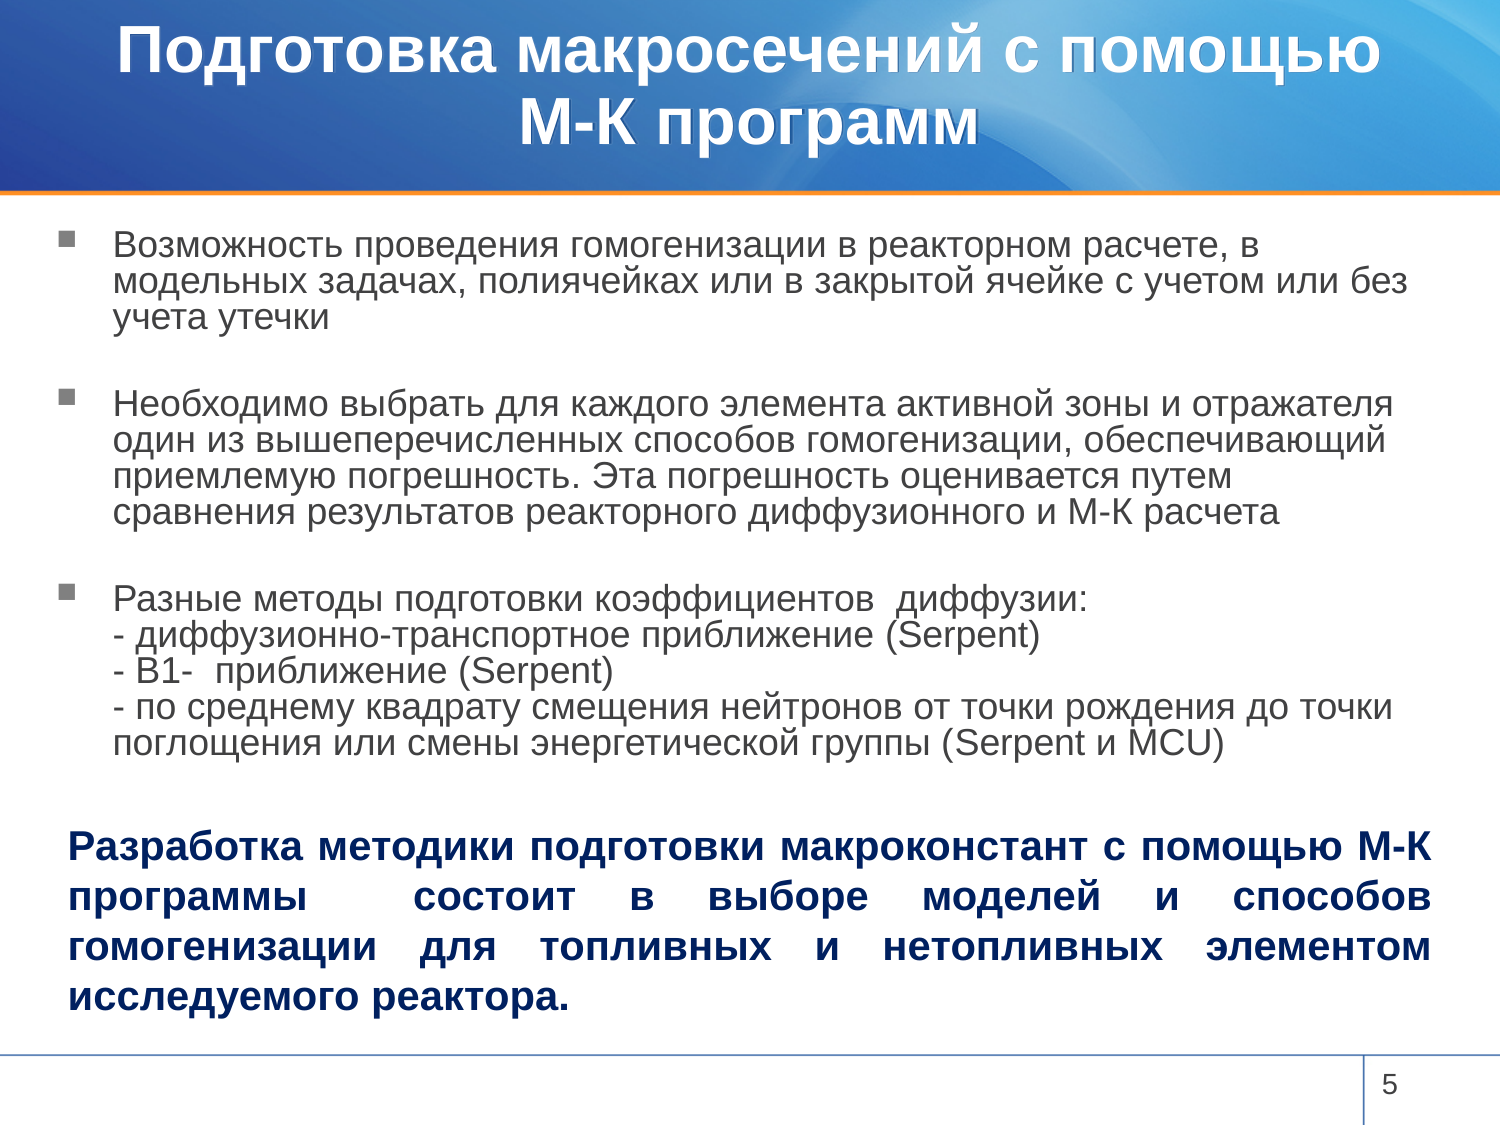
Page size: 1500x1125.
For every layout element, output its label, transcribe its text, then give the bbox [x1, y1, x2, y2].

text_box Возможность проведения гомогенизации в реакторном расчете, в модельных задачах, полиячейках или в закрытой ячейке с учетом или без учета утечки Необходимо выбрать для каждого элемента активной зоны и отражателя один из вышеперечисленных способов гомогенизации, обеспечивающий приемлемую погрешность. Эта погрешность оценивается путем сравнения результатов реакторного диффузионного и М-К расчета Разные методы подготовки коэффициентов диффузии: - диффузионно-транспортное приближение (Serpent) - B1- приближение (Serpent) - по среднему квадрату смещения нейтронов от точки рождения до точки поглощения или смены энергетической группы (Serpent и MCU) [41, 221, 1436, 787]
text_box Разработка методики подготовки макроконстант с помощью М-К программы состоит в выборе моделей и способов гомогенизации для топливных и нетопливных элементом исследуемого реактора. [52, 811, 1447, 1027]
picture [0, 0, 1500, 1125]
title Подготовка макросечений с помощью М-К программ [76, 12, 1424, 162]
slide_number 5 [1366, 1057, 1500, 1120]
